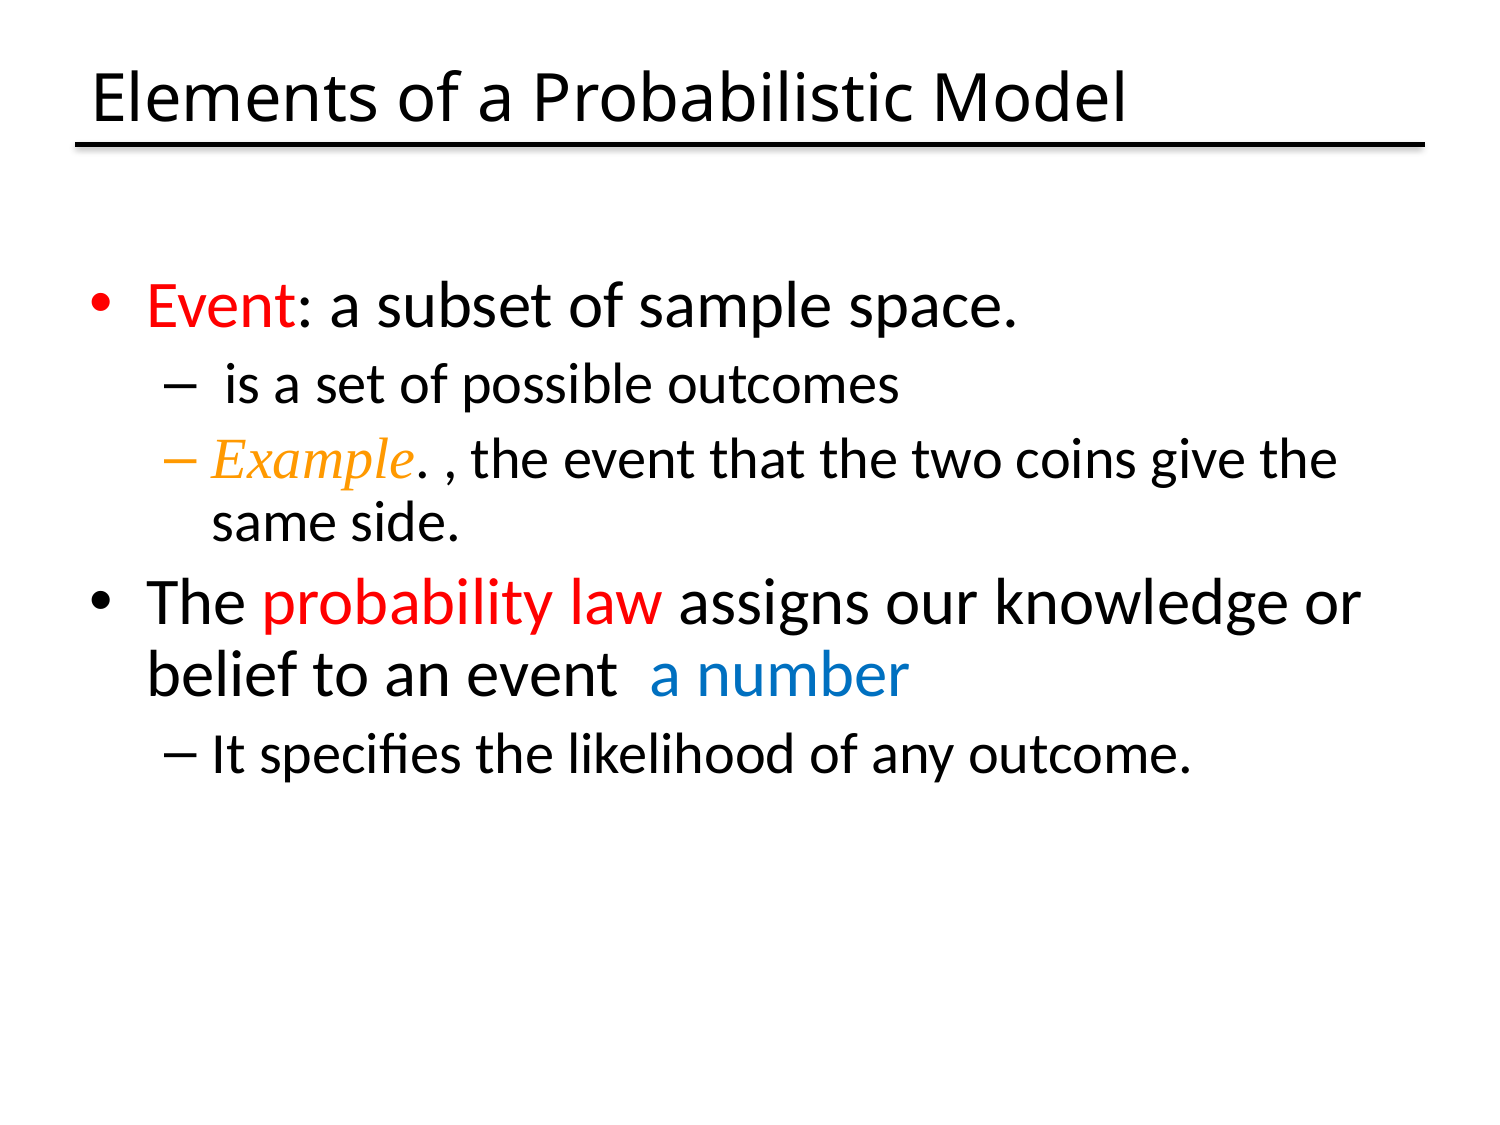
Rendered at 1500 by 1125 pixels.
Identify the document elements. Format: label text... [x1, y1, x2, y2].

title Elements of a Probabilistic Model [75, 45, 1425, 145]
